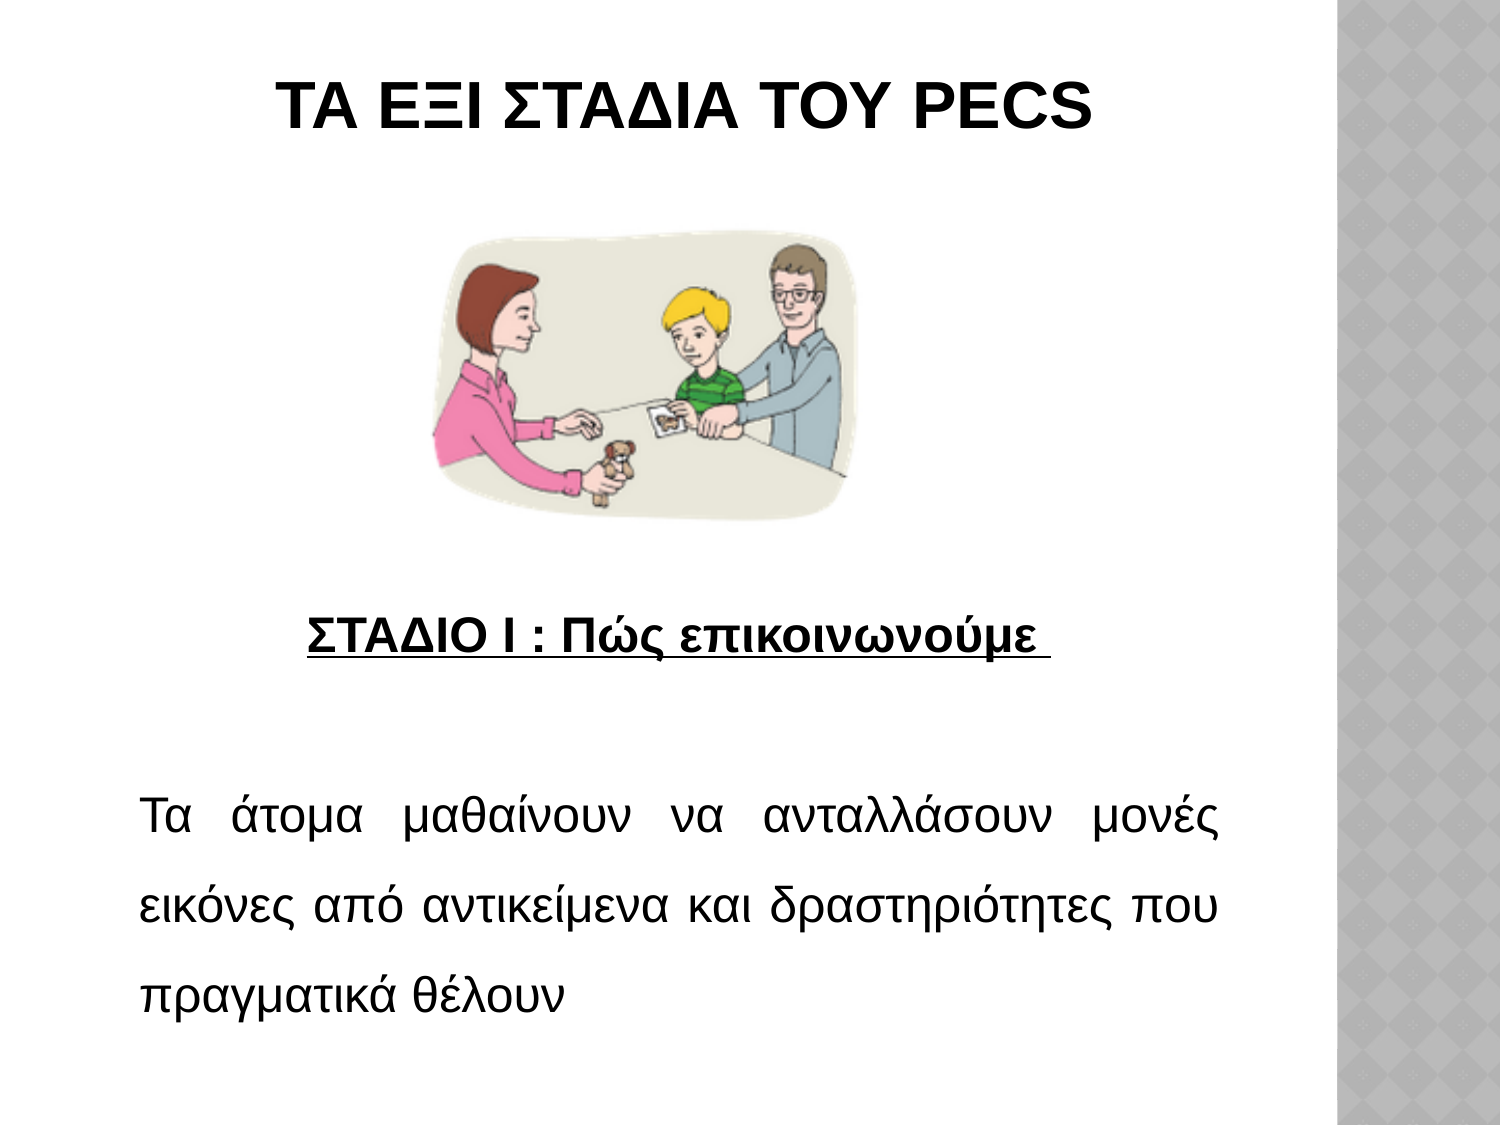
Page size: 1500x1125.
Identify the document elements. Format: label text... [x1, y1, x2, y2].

text_box ΣΤΑΔΙΟ I : Πώς επικοινωνούμε Τα άτομα μαθαίνουν να ανταλλάσουν μονές εικόνες από αντικείμενα και δραστηριότητες που πραγματικά θέλουν [123, 565, 1235, 1031]
text_box ΤΑ ΕΞΙ ΣΤΑΔΙΑ ΤΟΥ PECS [253, 54, 1117, 150]
picture [406, 223, 885, 555]
